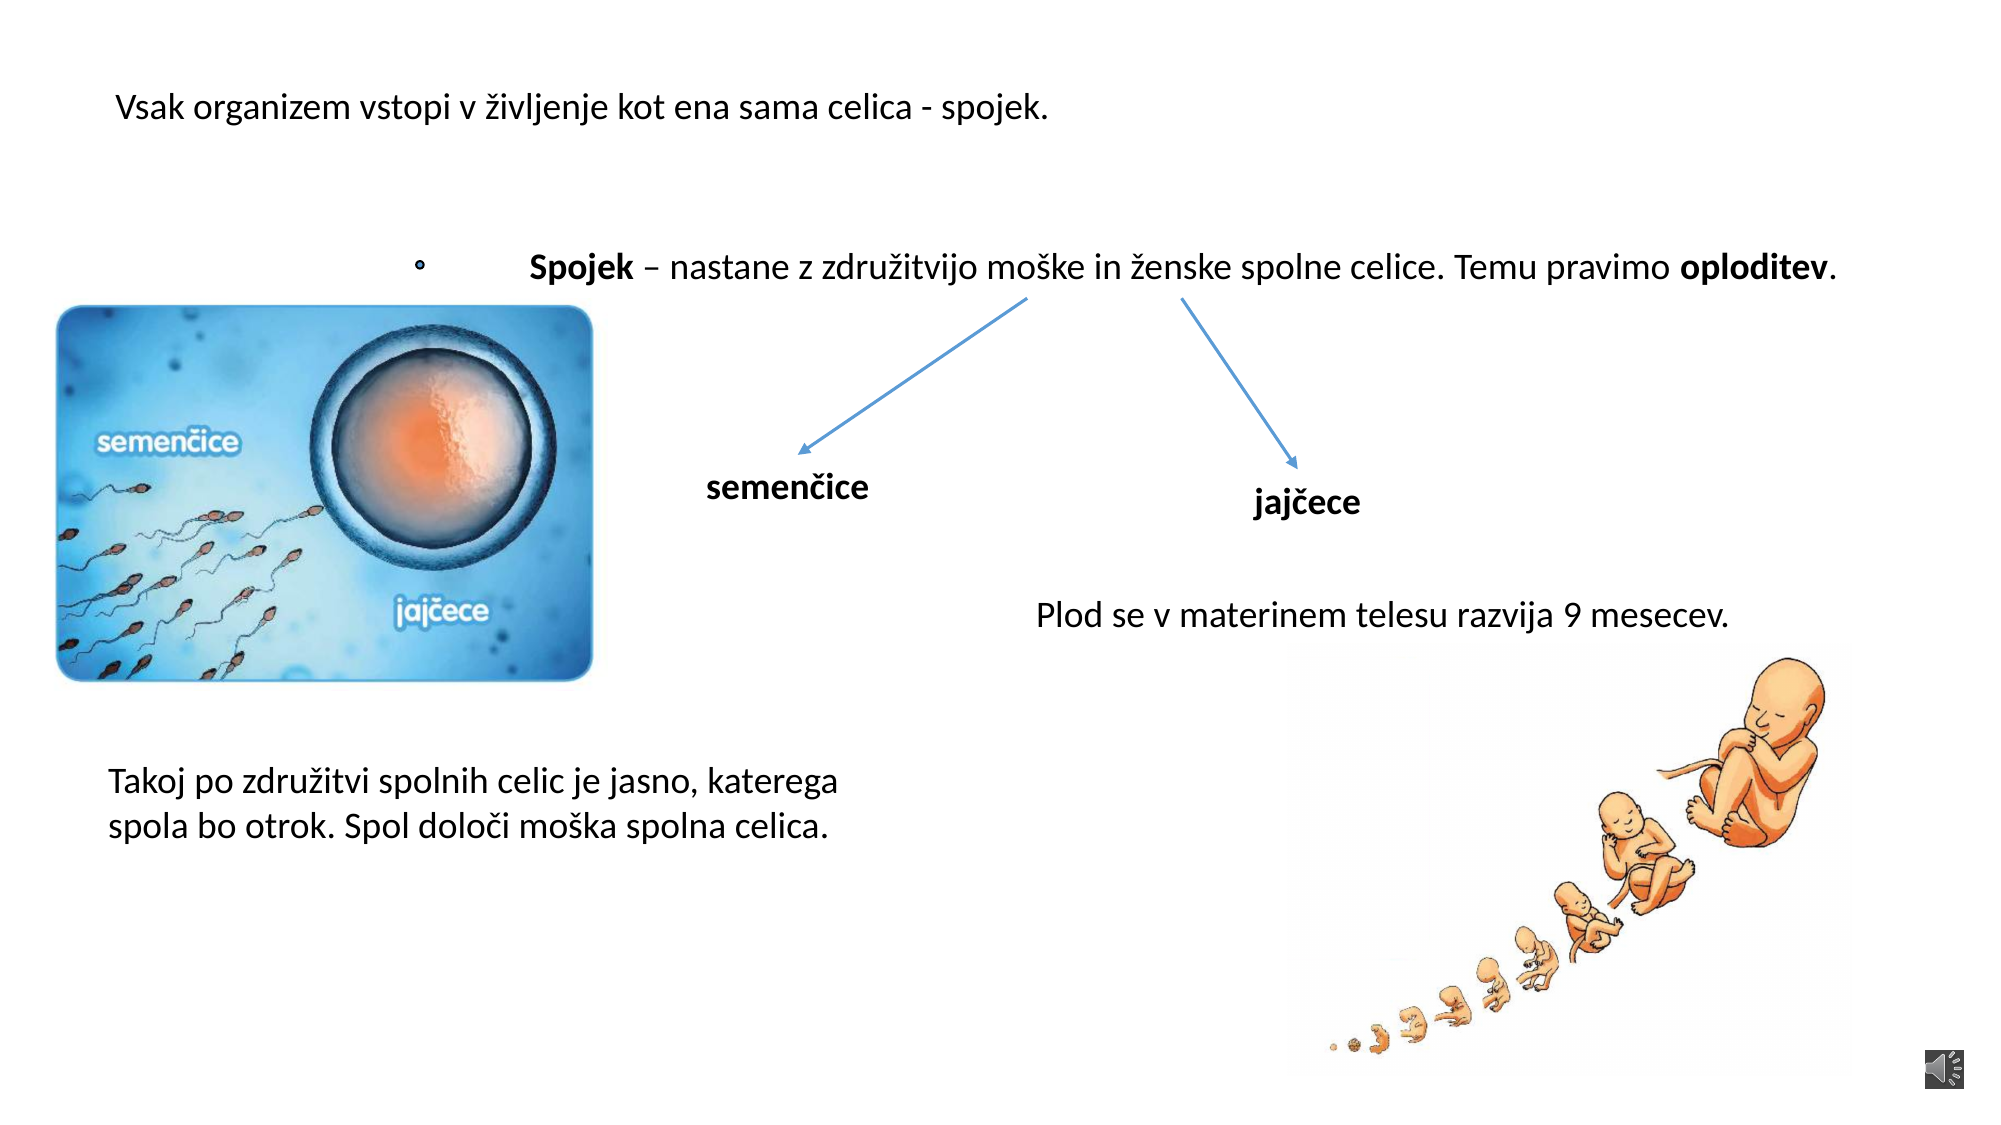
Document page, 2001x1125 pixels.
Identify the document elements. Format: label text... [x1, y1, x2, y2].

text_box Spojek – nastane z združitvijo moške in ženske spolne celice. Temu pravimo oploditev. [514, 234, 1873, 295]
text_box jajčece [1239, 469, 1453, 530]
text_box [1181, 298, 1298, 470]
text_box Plod se v materinem telesu razvija 9 mesecev. [1021, 583, 1776, 643]
text_box Takoj po združitvi spolnih celic je jasno, katerega spola bo otrok. Spol določi moška spolna celica. [93, 748, 936, 854]
picture [1924, 1049, 1965, 1090]
text_box semenčice [691, 454, 904, 515]
picture [1286, 643, 1852, 1076]
text_box [415, 260, 425, 270]
text_box Vsak organizem vstopi v življenje kot ena sama celica - spojek. [100, 74, 1890, 134]
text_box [797, 298, 1028, 455]
picture [45, 298, 608, 691]
